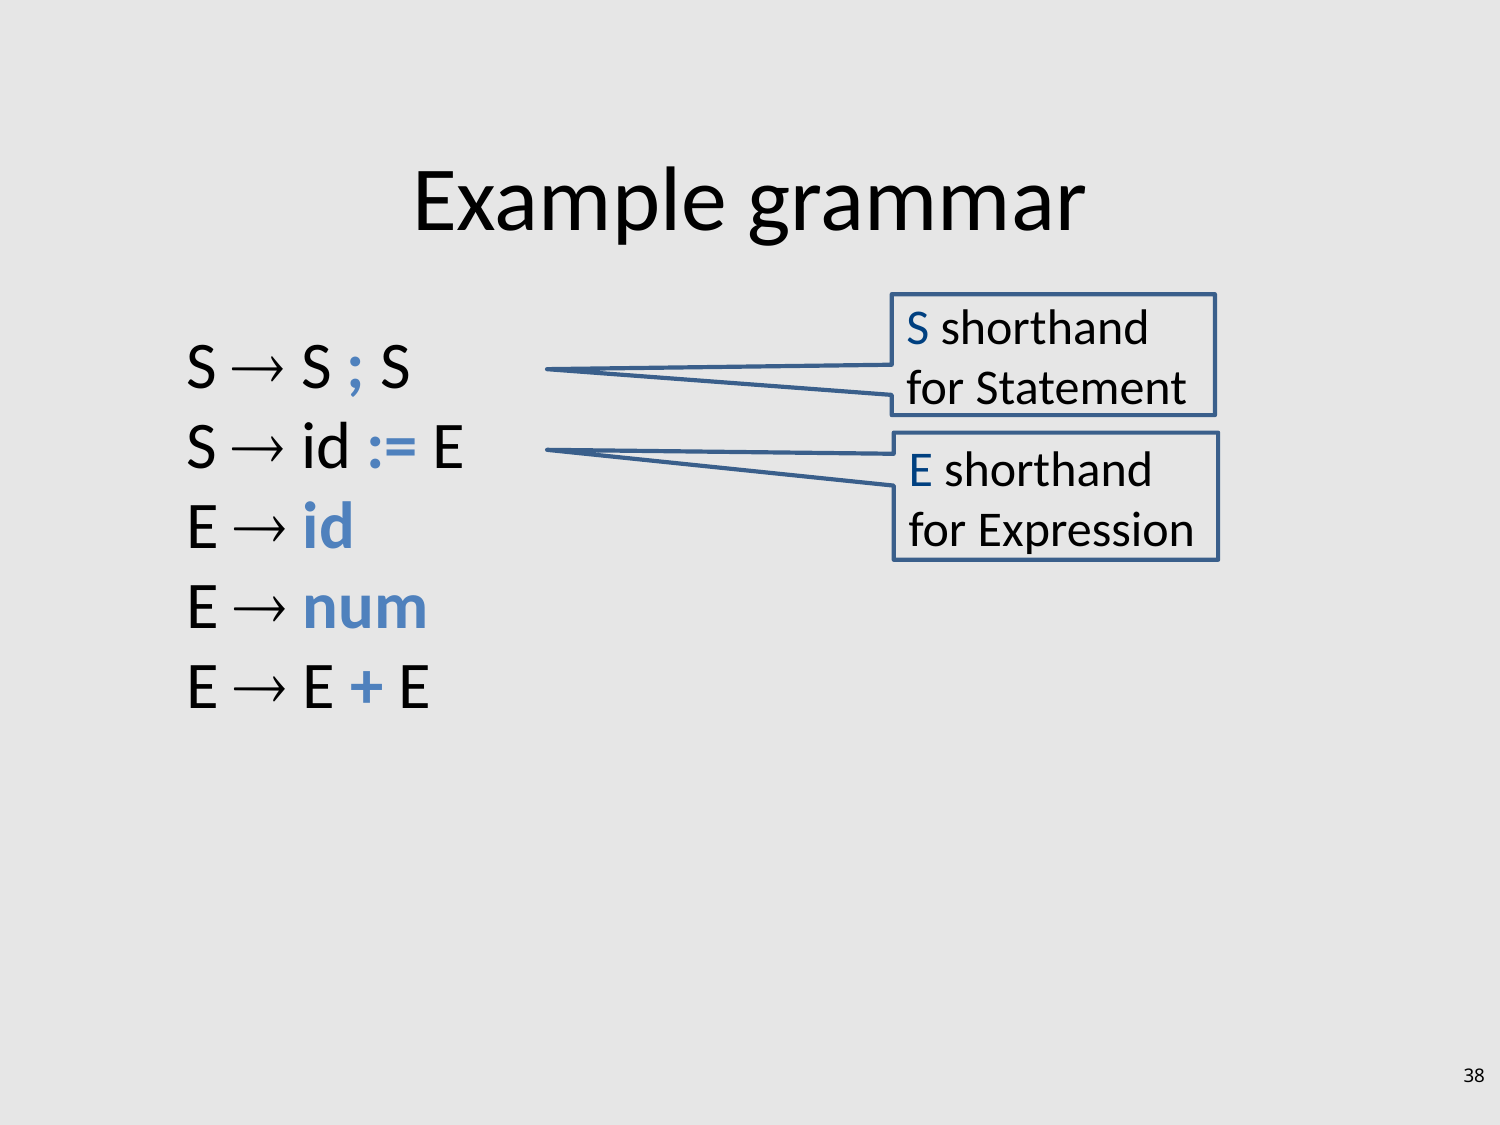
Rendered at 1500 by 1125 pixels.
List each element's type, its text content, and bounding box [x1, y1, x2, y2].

text_box S  S ; S S  id := E E  id E  num E  E + E [171, 314, 550, 729]
text_box E shorthand for Expression [550, 430, 1221, 562]
text_box S shorthand for Statement [550, 292, 1218, 418]
slide_number 38 [1187, 1055, 1500, 1102]
title Example grammar [112, 99, 1388, 288]
